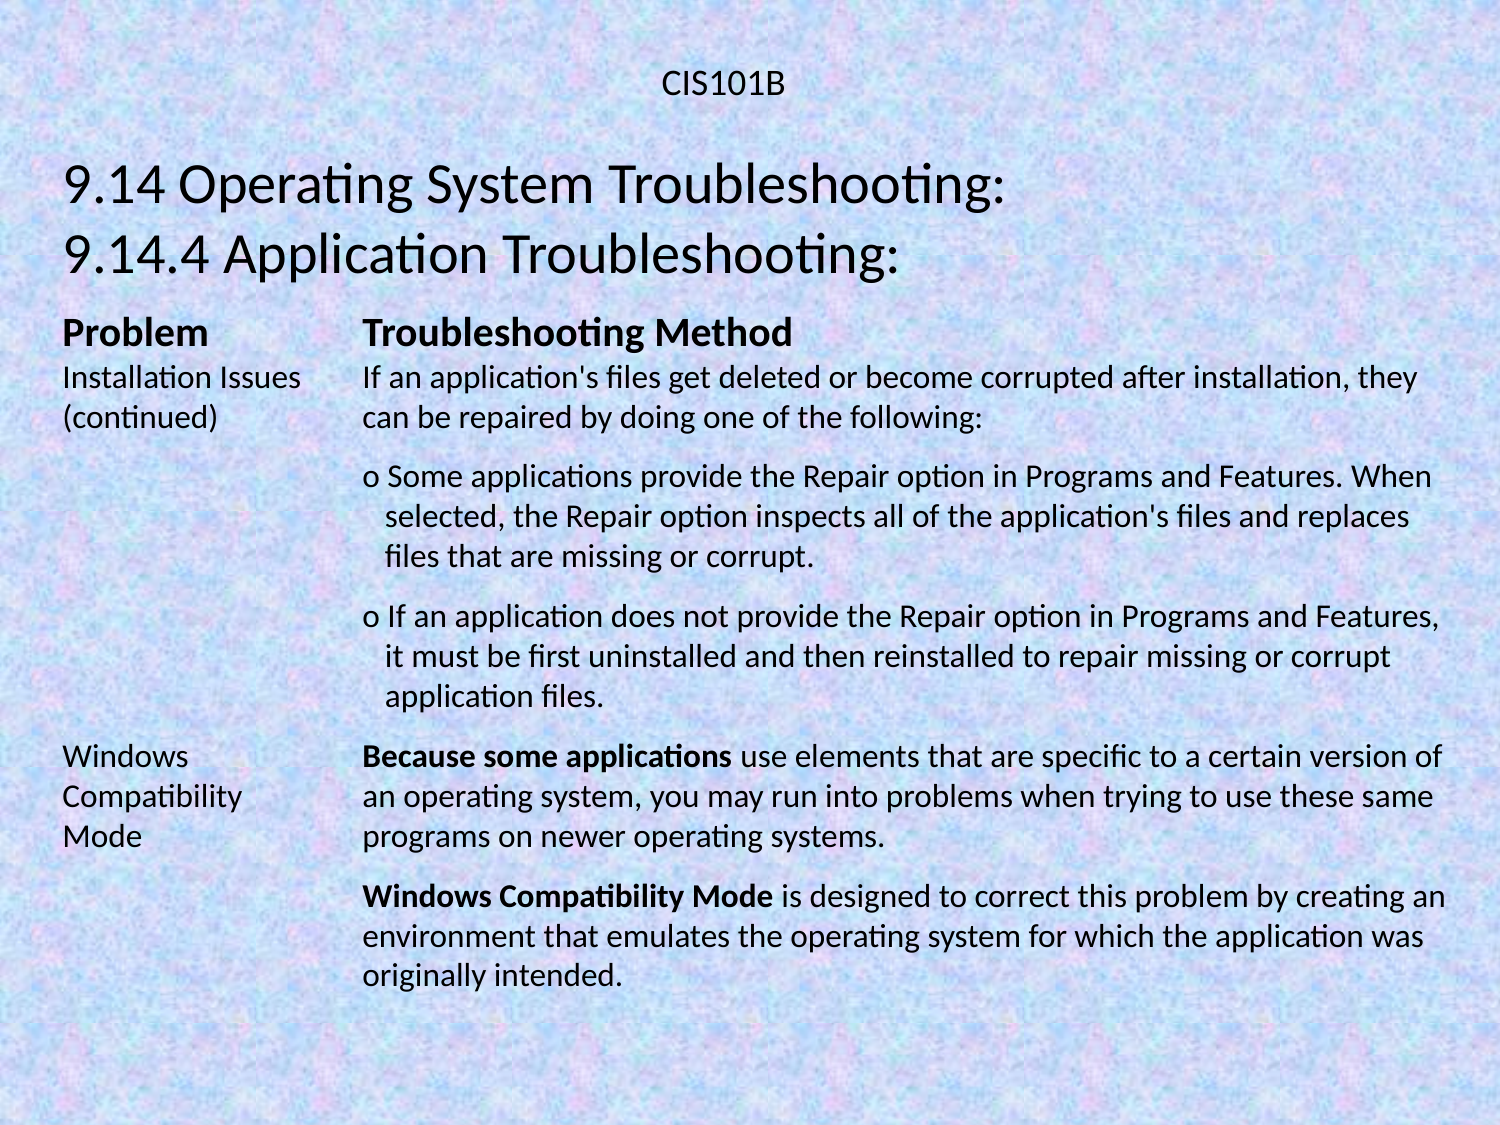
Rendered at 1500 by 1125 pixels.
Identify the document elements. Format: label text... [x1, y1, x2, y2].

picture [0, 0, 1500, 1125]
text_box CIS101B [646, 50, 801, 111]
text_box 9.14 Operating System Troubleshooting: 9.14.4 Application Troubleshooting: Problem Troubleshooting Method Installation Issues If an application's files get deleted or become corrupted after installation, they (continued) can be repaired by doing one of the following: o Some applications provide the Repair option in Programs and Features. When selected, the Repair option inspects all of the application's files and replaces files that are missing or corrupt. o If an application does not provide the Repair option in Programs and Features, it must be first uninstalled and then reinstalled to repair missing or corrupt application files. Windows Because some applications use elements that are specific to a certain version of Compatibility an operating system, you may run into problems when trying to use these same Mode programs on newer operating systems. Windows Compatibility Mode is designed to correct this problem by creating an environment that emulates the operating system for which the application was originally intended. [47, 137, 1475, 1001]
